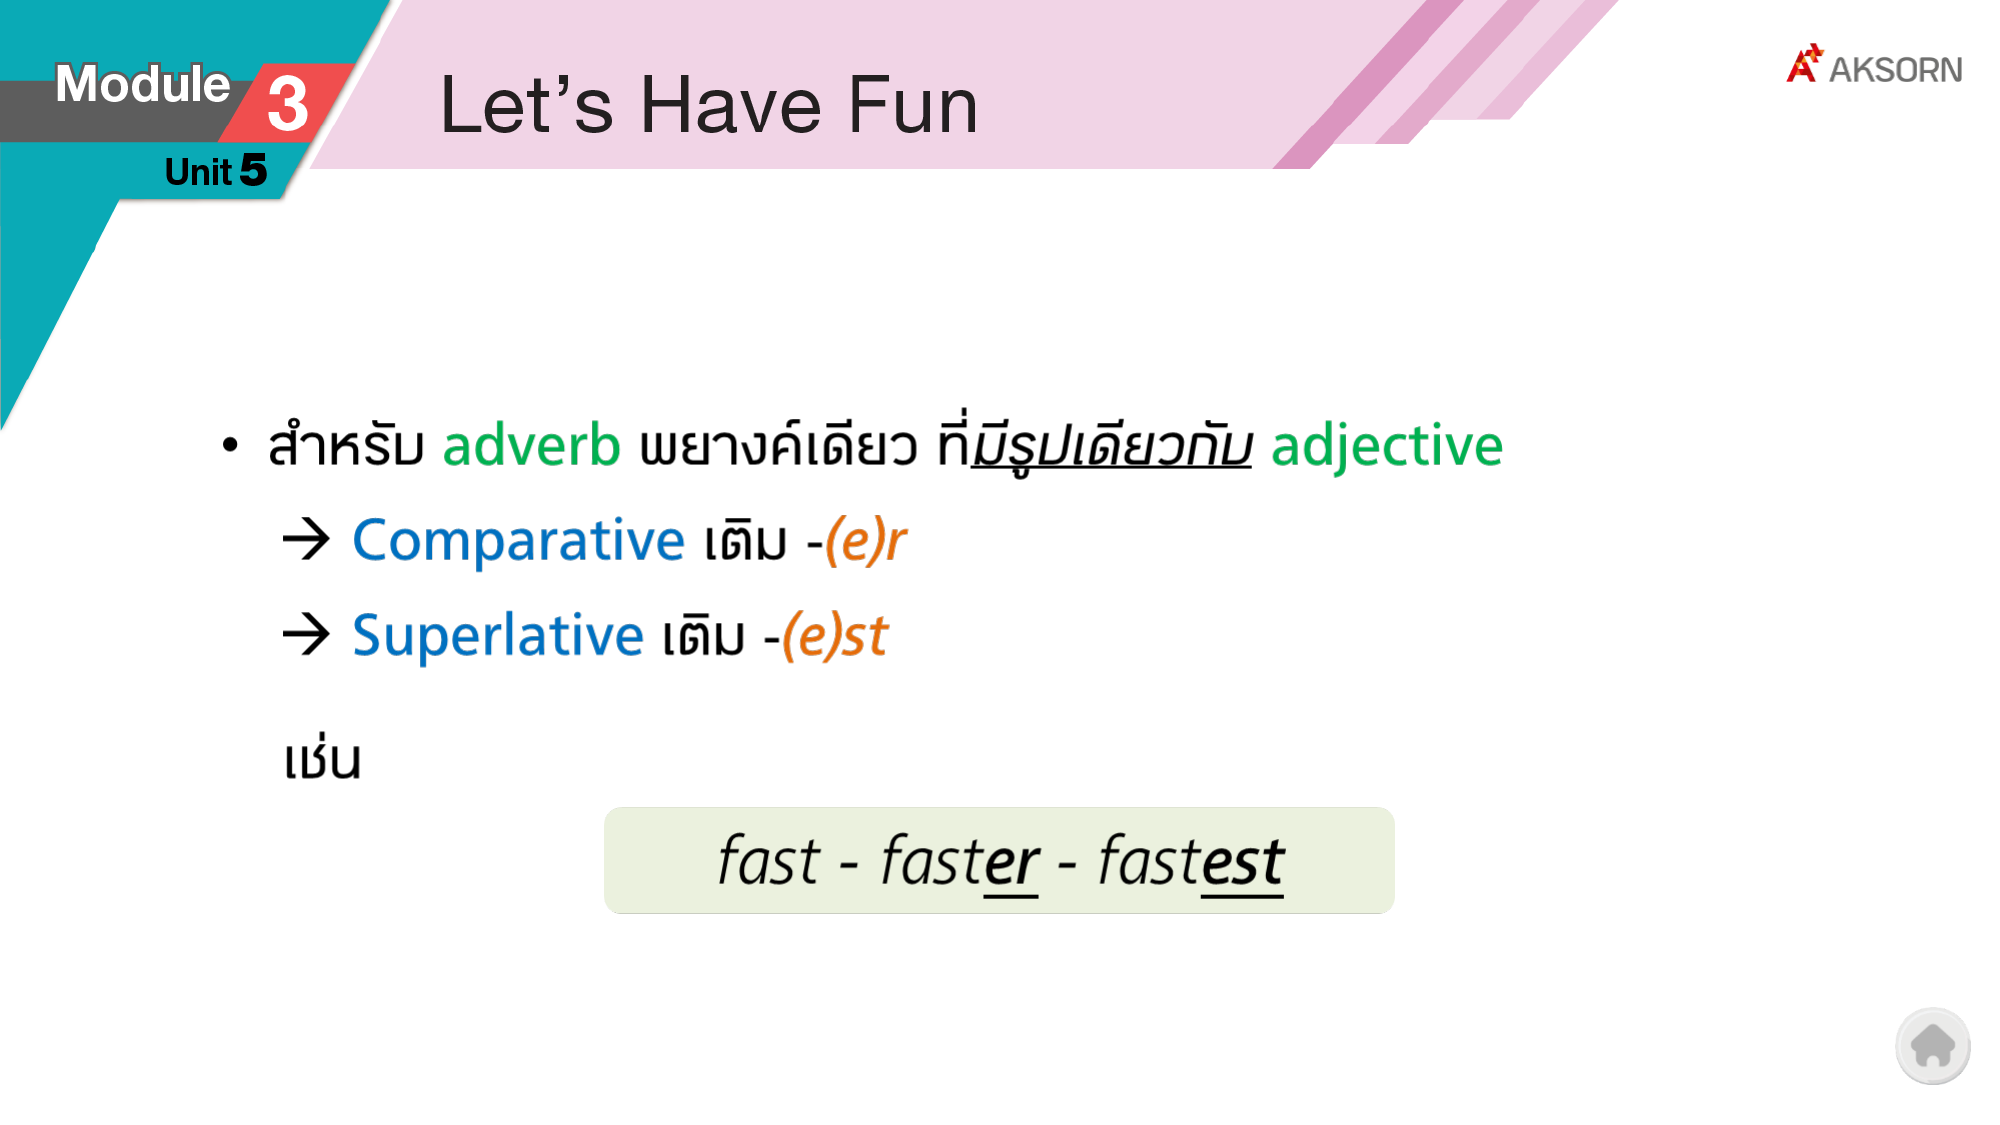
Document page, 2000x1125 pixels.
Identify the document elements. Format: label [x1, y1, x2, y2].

picture [0, 0, 2000, 837]
picture [1894, 1007, 1971, 1085]
picture [604, 799, 1395, 942]
